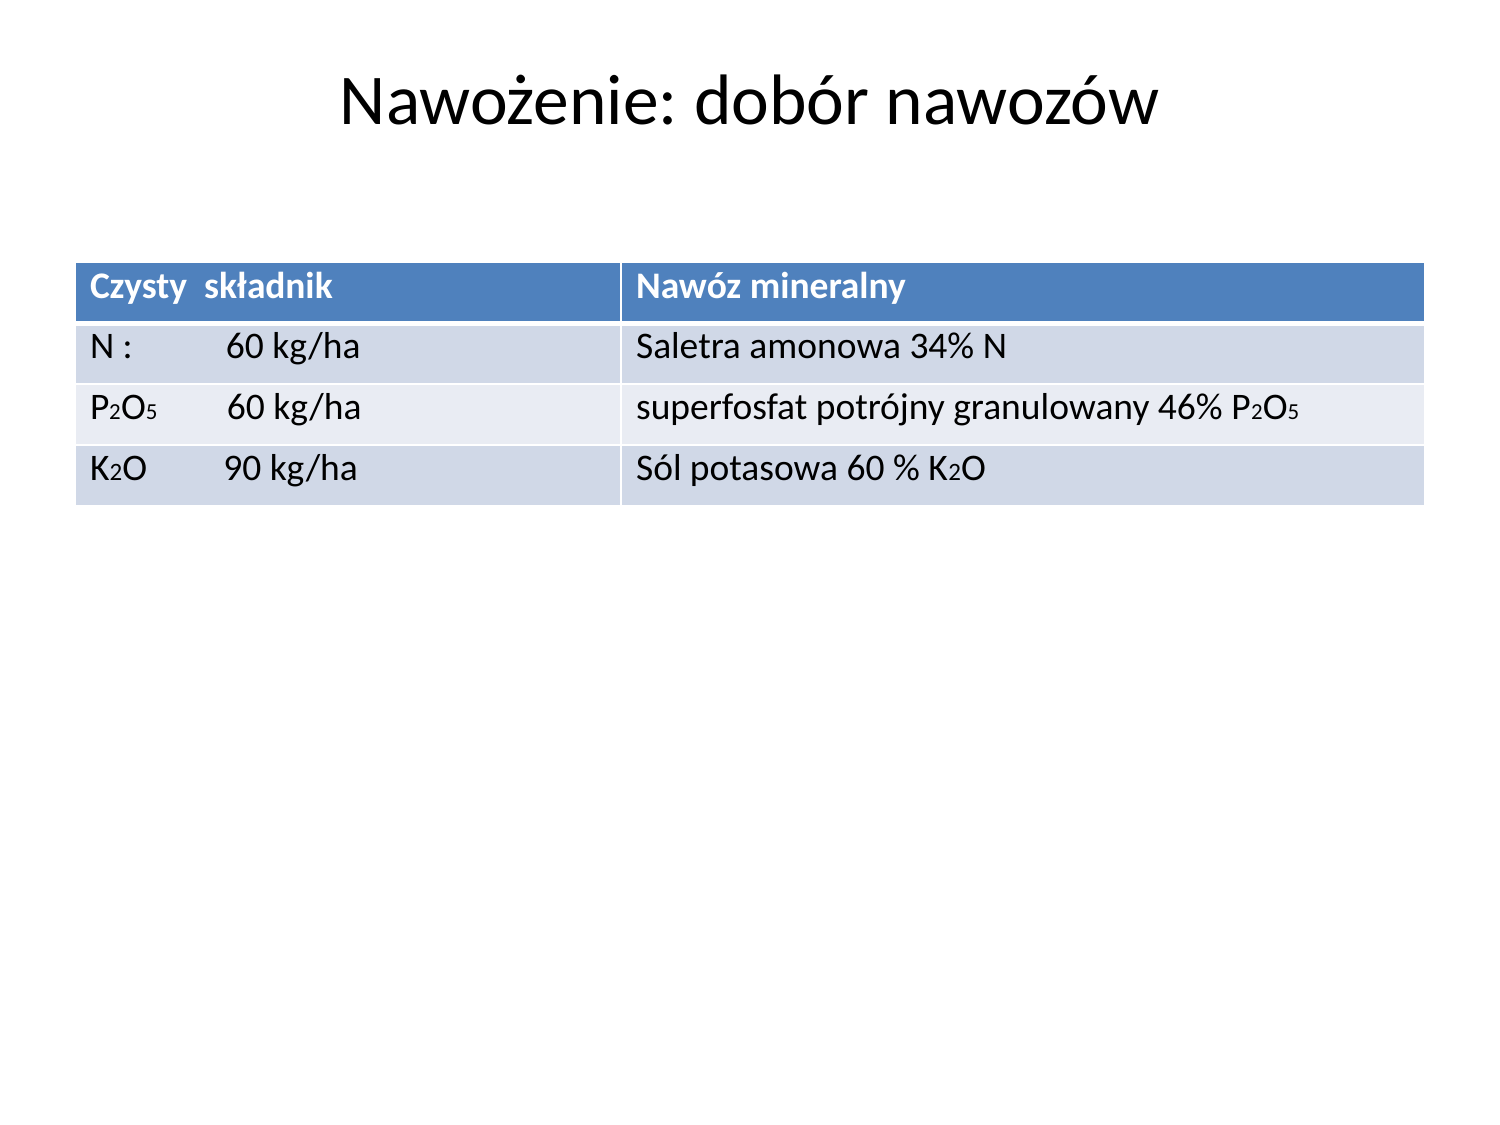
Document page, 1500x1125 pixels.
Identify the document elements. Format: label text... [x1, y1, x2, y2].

table_header Czysty składnik [76, 263, 620, 321]
title Nawożenie: dobór nawozów [75, 45, 1425, 233]
table_cell superfosfat potrójny granulowany 46% P2O5 [622, 385, 1424, 444]
table_cell Sól potasowa 60 % K2O [622, 446, 1424, 505]
table_cell Saletra amonowa 34% N [622, 326, 1424, 383]
table_cell P2O5 60 kg/ha [76, 385, 620, 444]
table_cell N : 60 kg/ha [76, 326, 620, 383]
table_header Nawóz mineralny [622, 263, 1424, 321]
table_cell K2O 90 kg/ha [76, 446, 620, 505]
